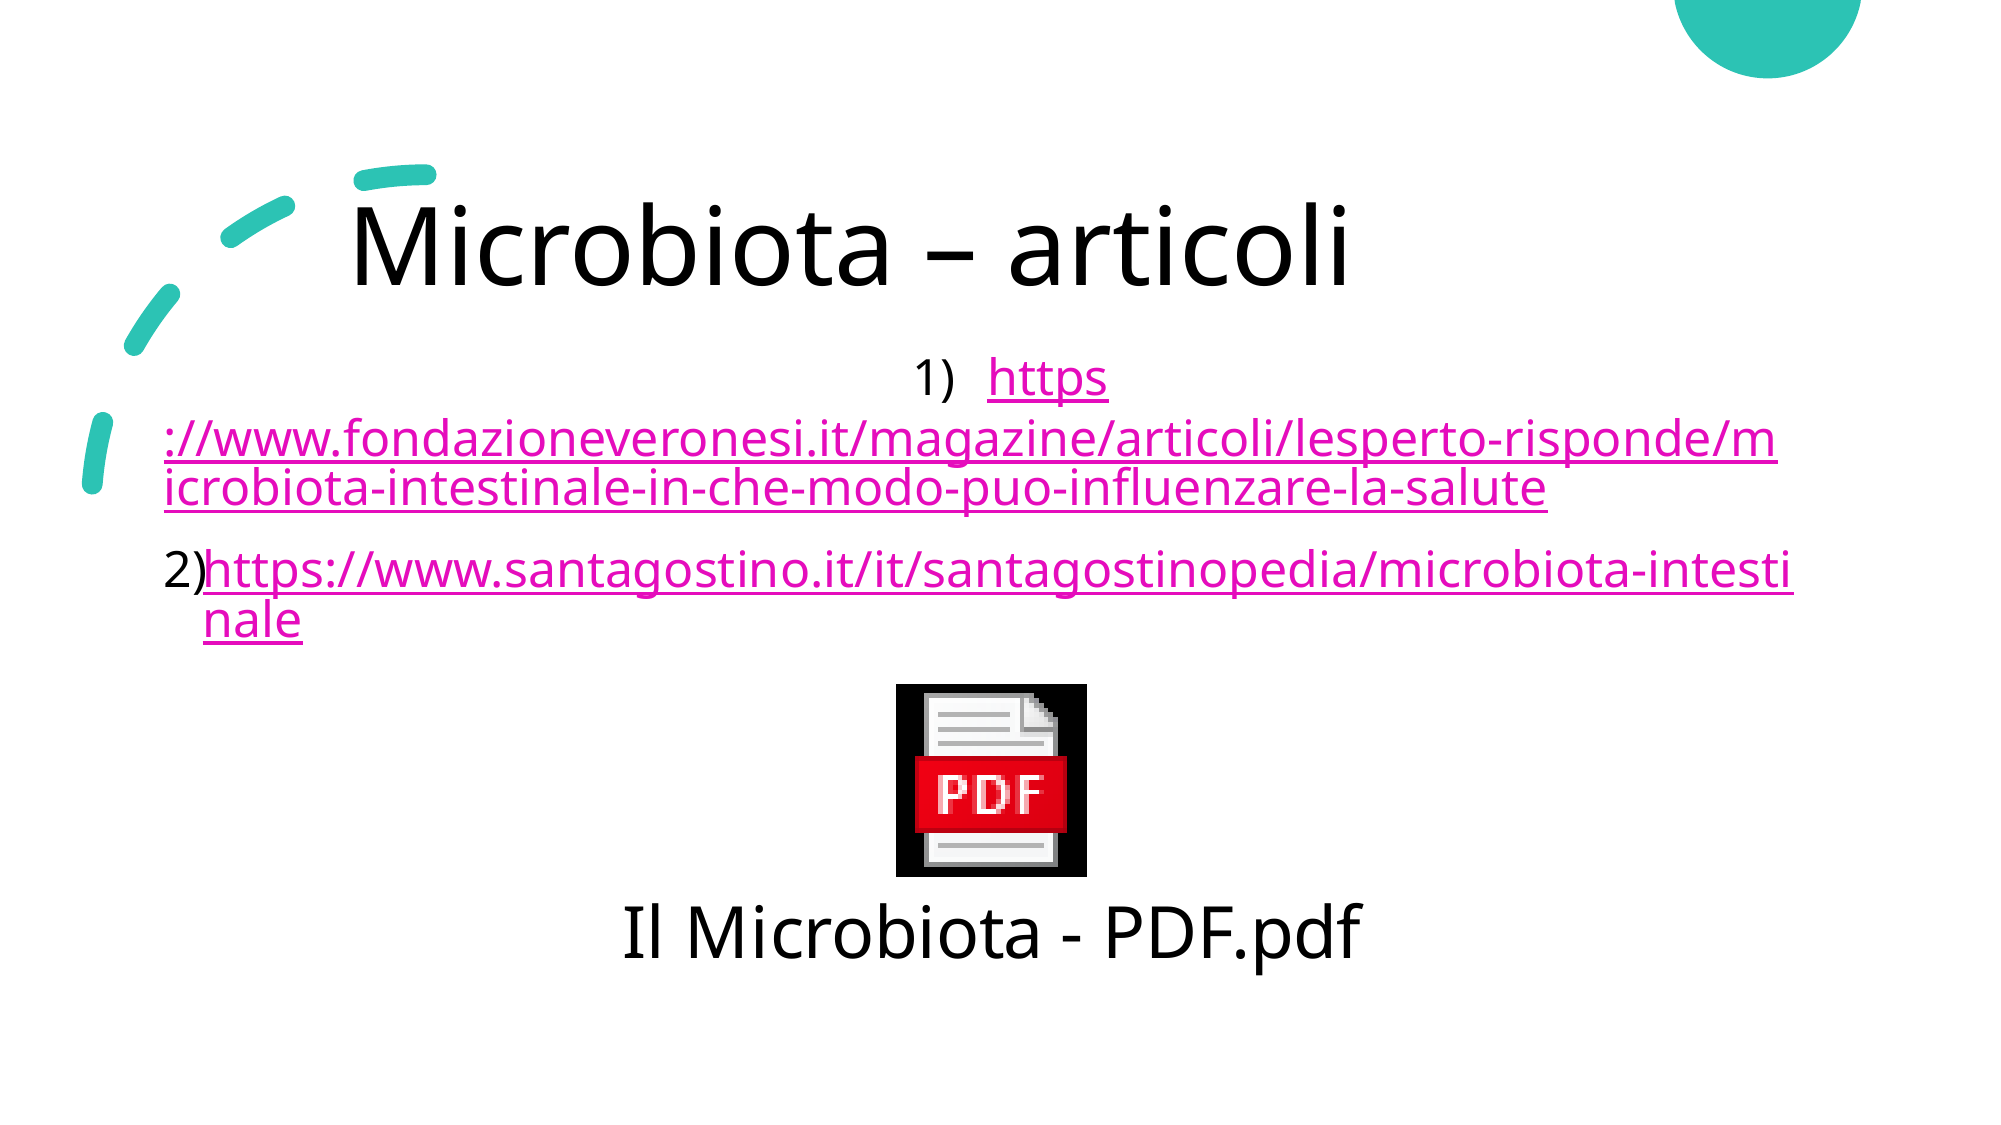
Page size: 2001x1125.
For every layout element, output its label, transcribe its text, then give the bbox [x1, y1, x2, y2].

subtitle https://www.fondazioneveronesi.it/magazine/articoli/lesperto-risponde/microbiota-intestinale-in-che-modo-puo-influenzare-la-salute https://www.santagostino.it/it/santagostinopedia/microbiota-intestinale [148, 338, 1873, 611]
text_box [539, 684, 1439, 1006]
title Microbiota – articoli [249, 184, 1481, 317]
